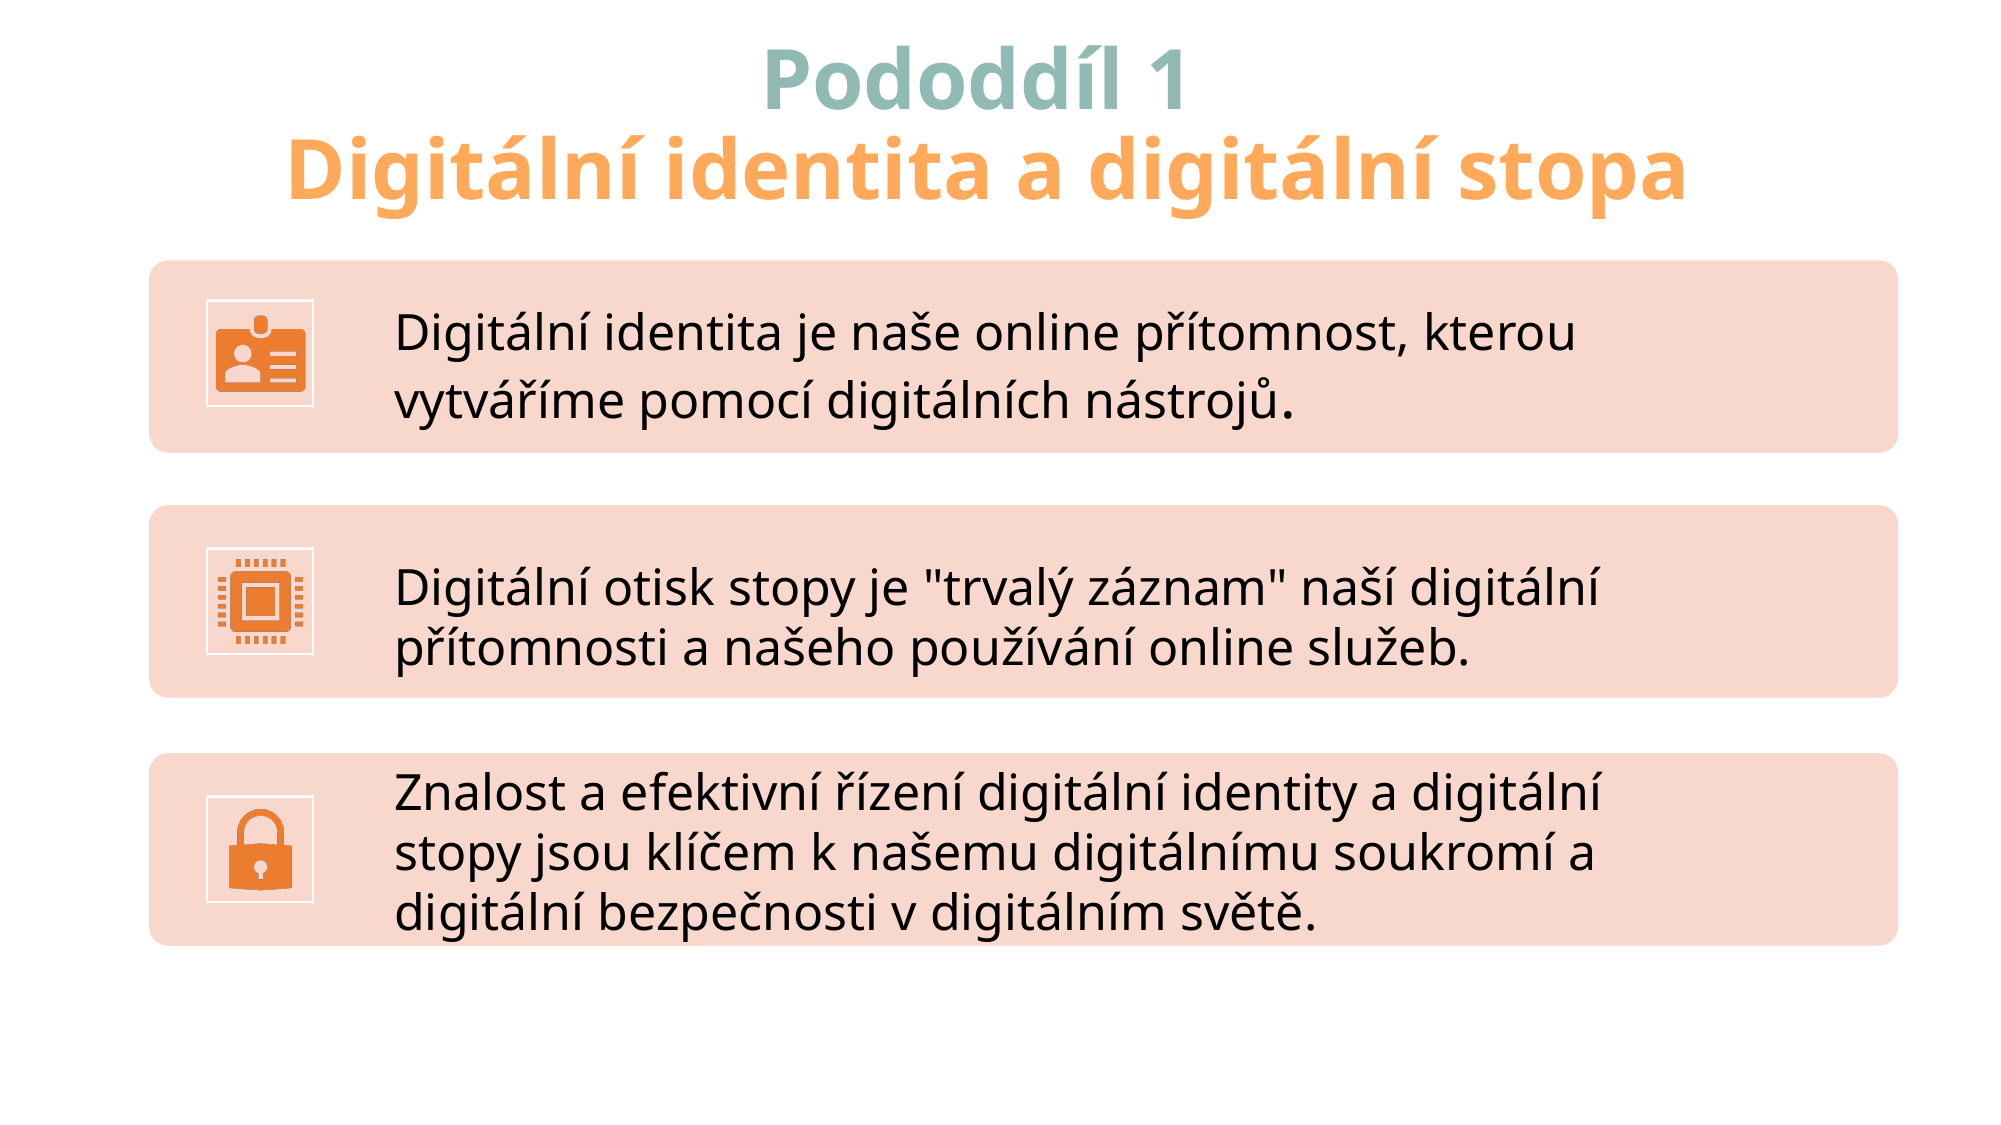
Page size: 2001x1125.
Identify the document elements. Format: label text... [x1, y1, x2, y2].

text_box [149, 256, 1899, 971]
title Pododdíl 1 Digitální identita a digitální stopa [113, 59, 1863, 206]
